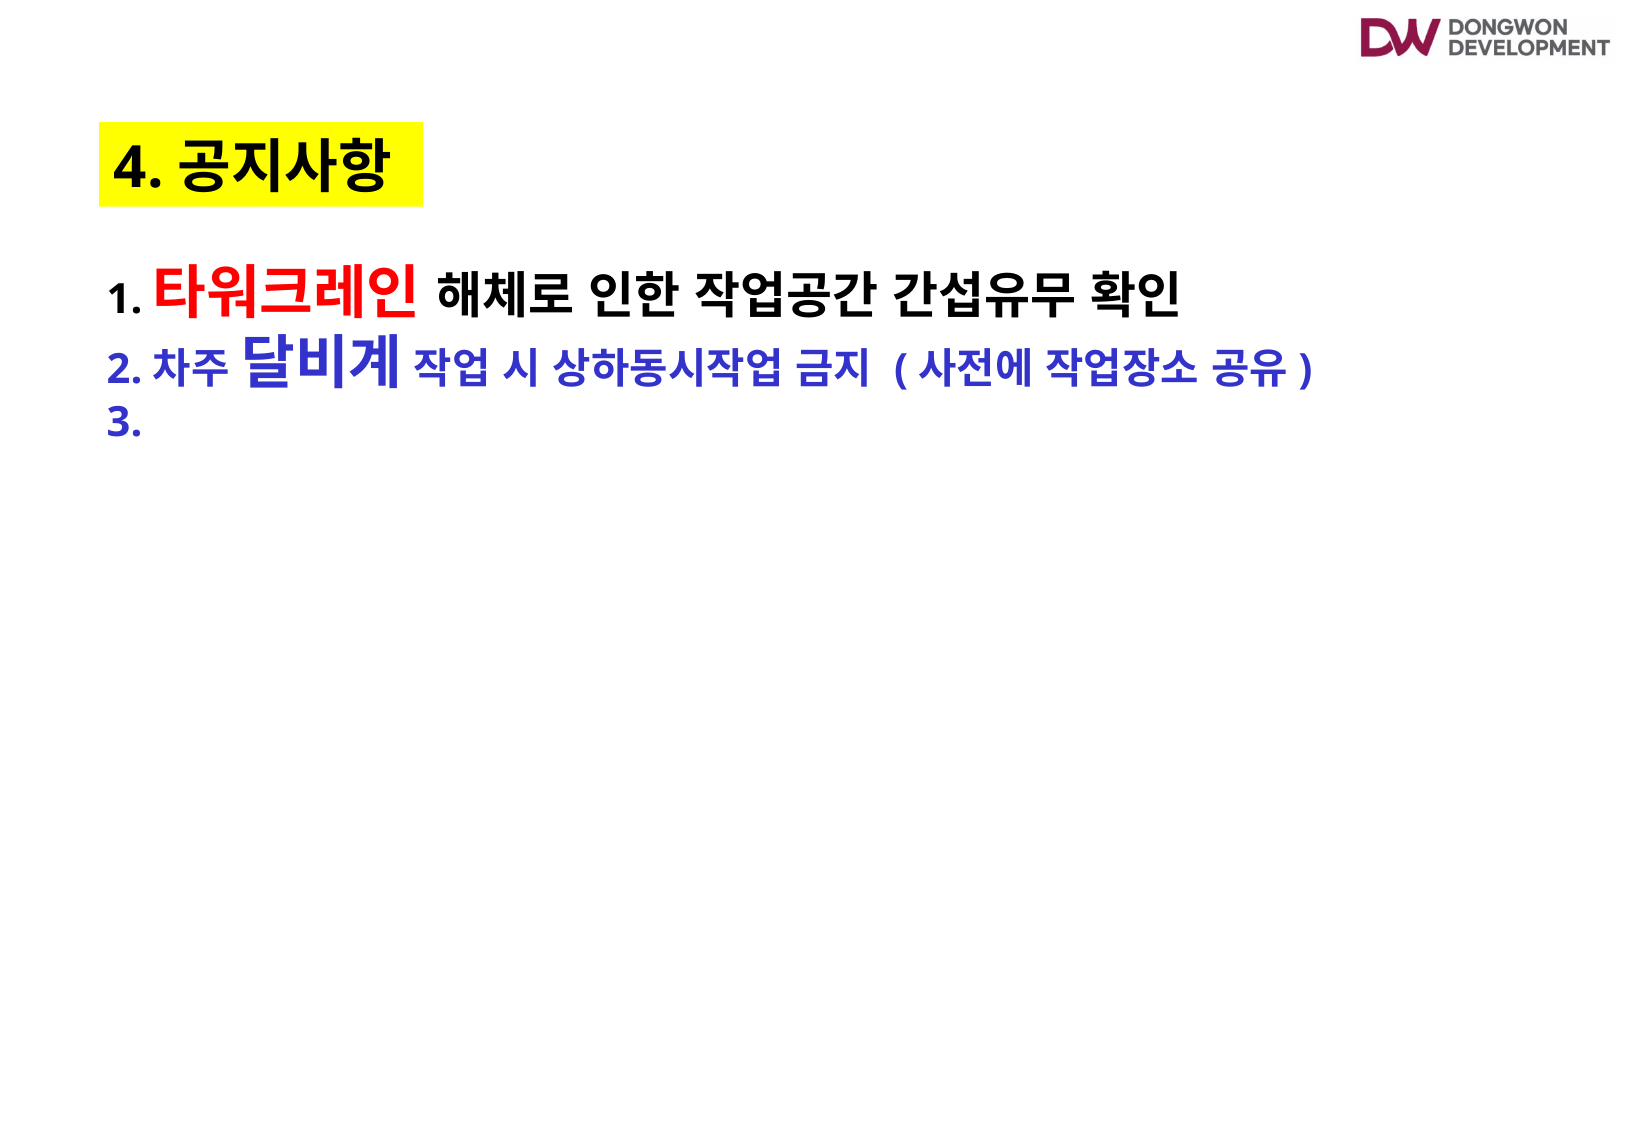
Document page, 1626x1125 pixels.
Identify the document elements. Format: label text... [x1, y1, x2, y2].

text_box 4.공지사항 [99, 121, 423, 197]
picture [1353, 9, 1616, 66]
text_box 1.타워크레인 해체로 인한 작업공간 간섭유무 확인 2.차주 달비계 작업 시 상하동시작업 금지 (사전에 작업장소 공유) 3. [91, 197, 1616, 503]
